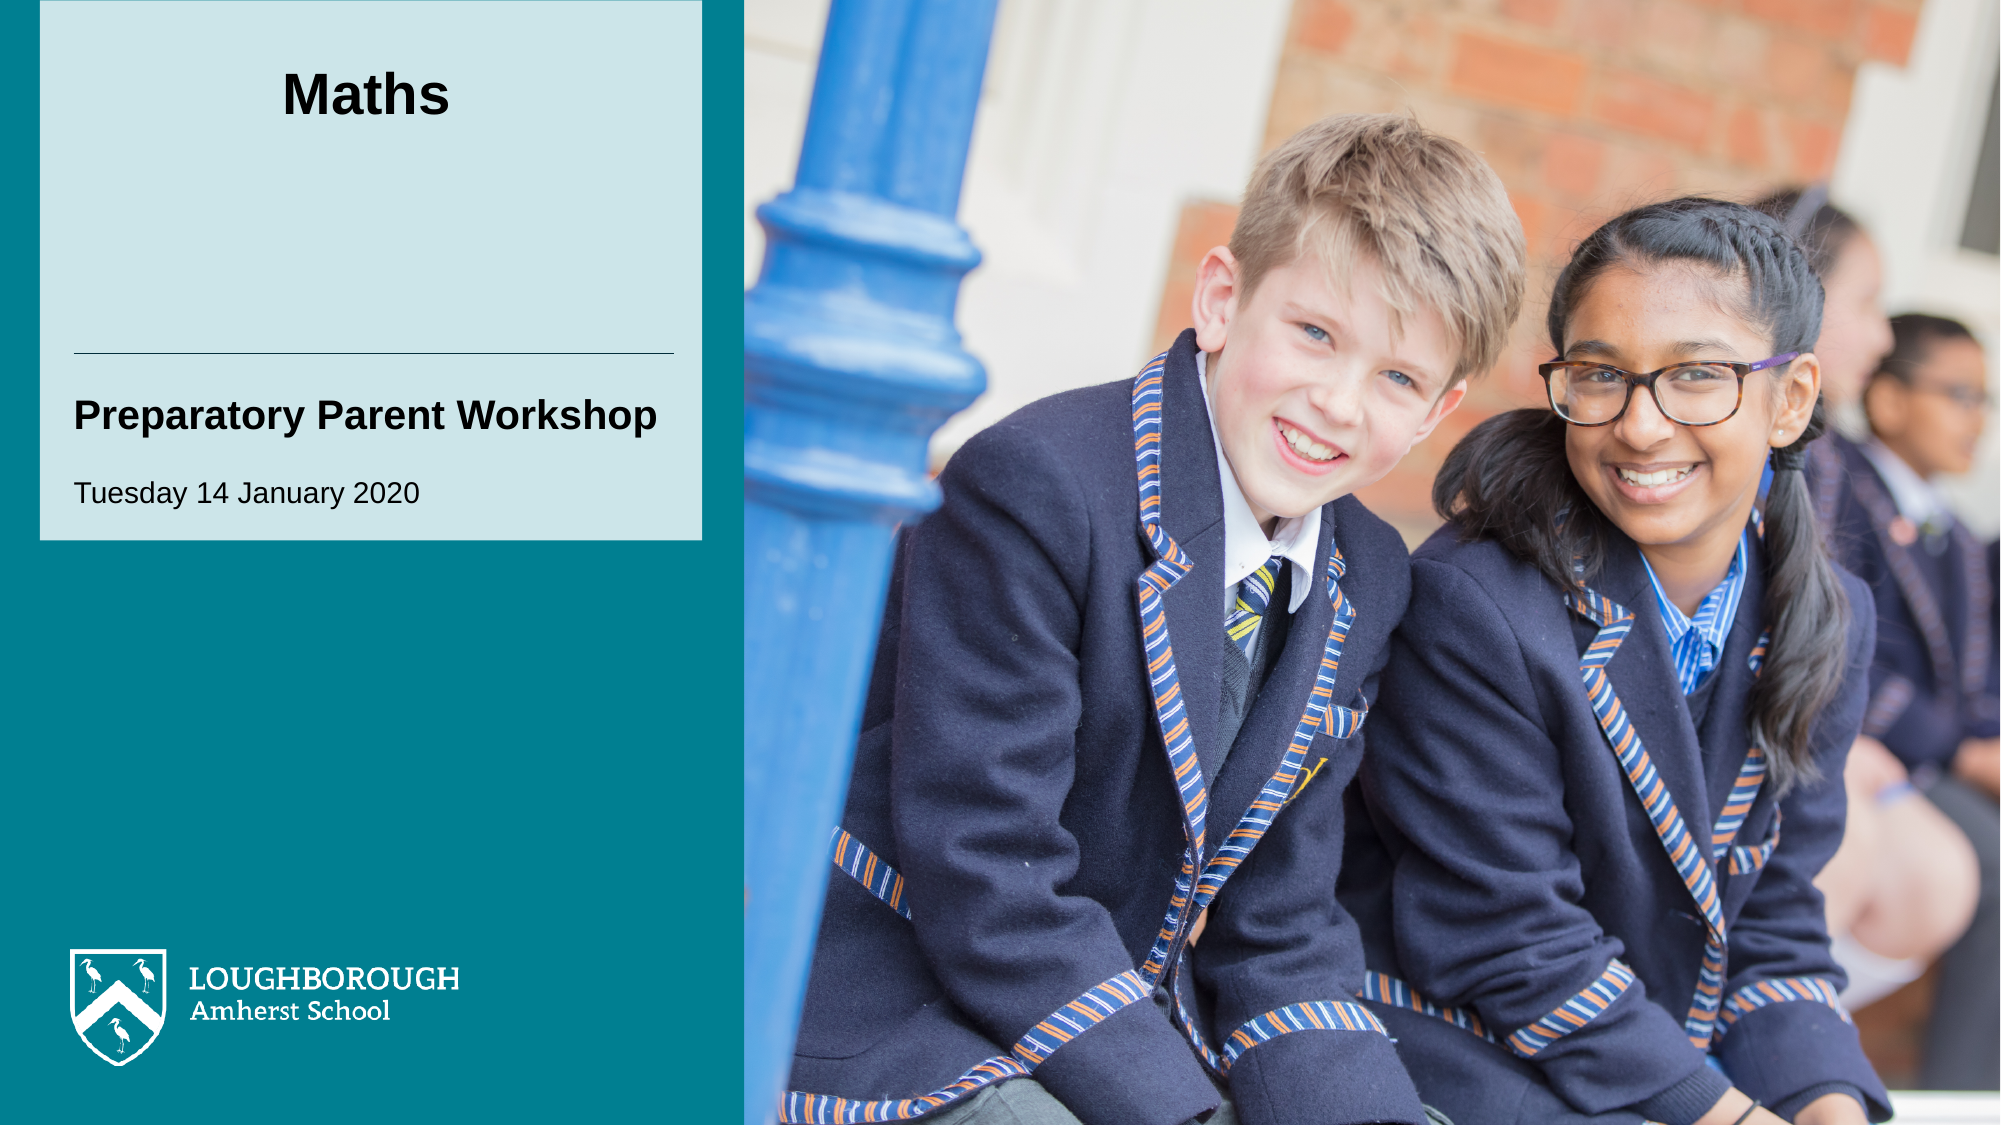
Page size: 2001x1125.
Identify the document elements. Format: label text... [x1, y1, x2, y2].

list Tuesday 14 January 2020 [73, 470, 675, 518]
title Maths [73, 56, 675, 295]
list Preparatory Parent Workshop [73, 386, 675, 447]
picture [745, 0, 2001, 1125]
